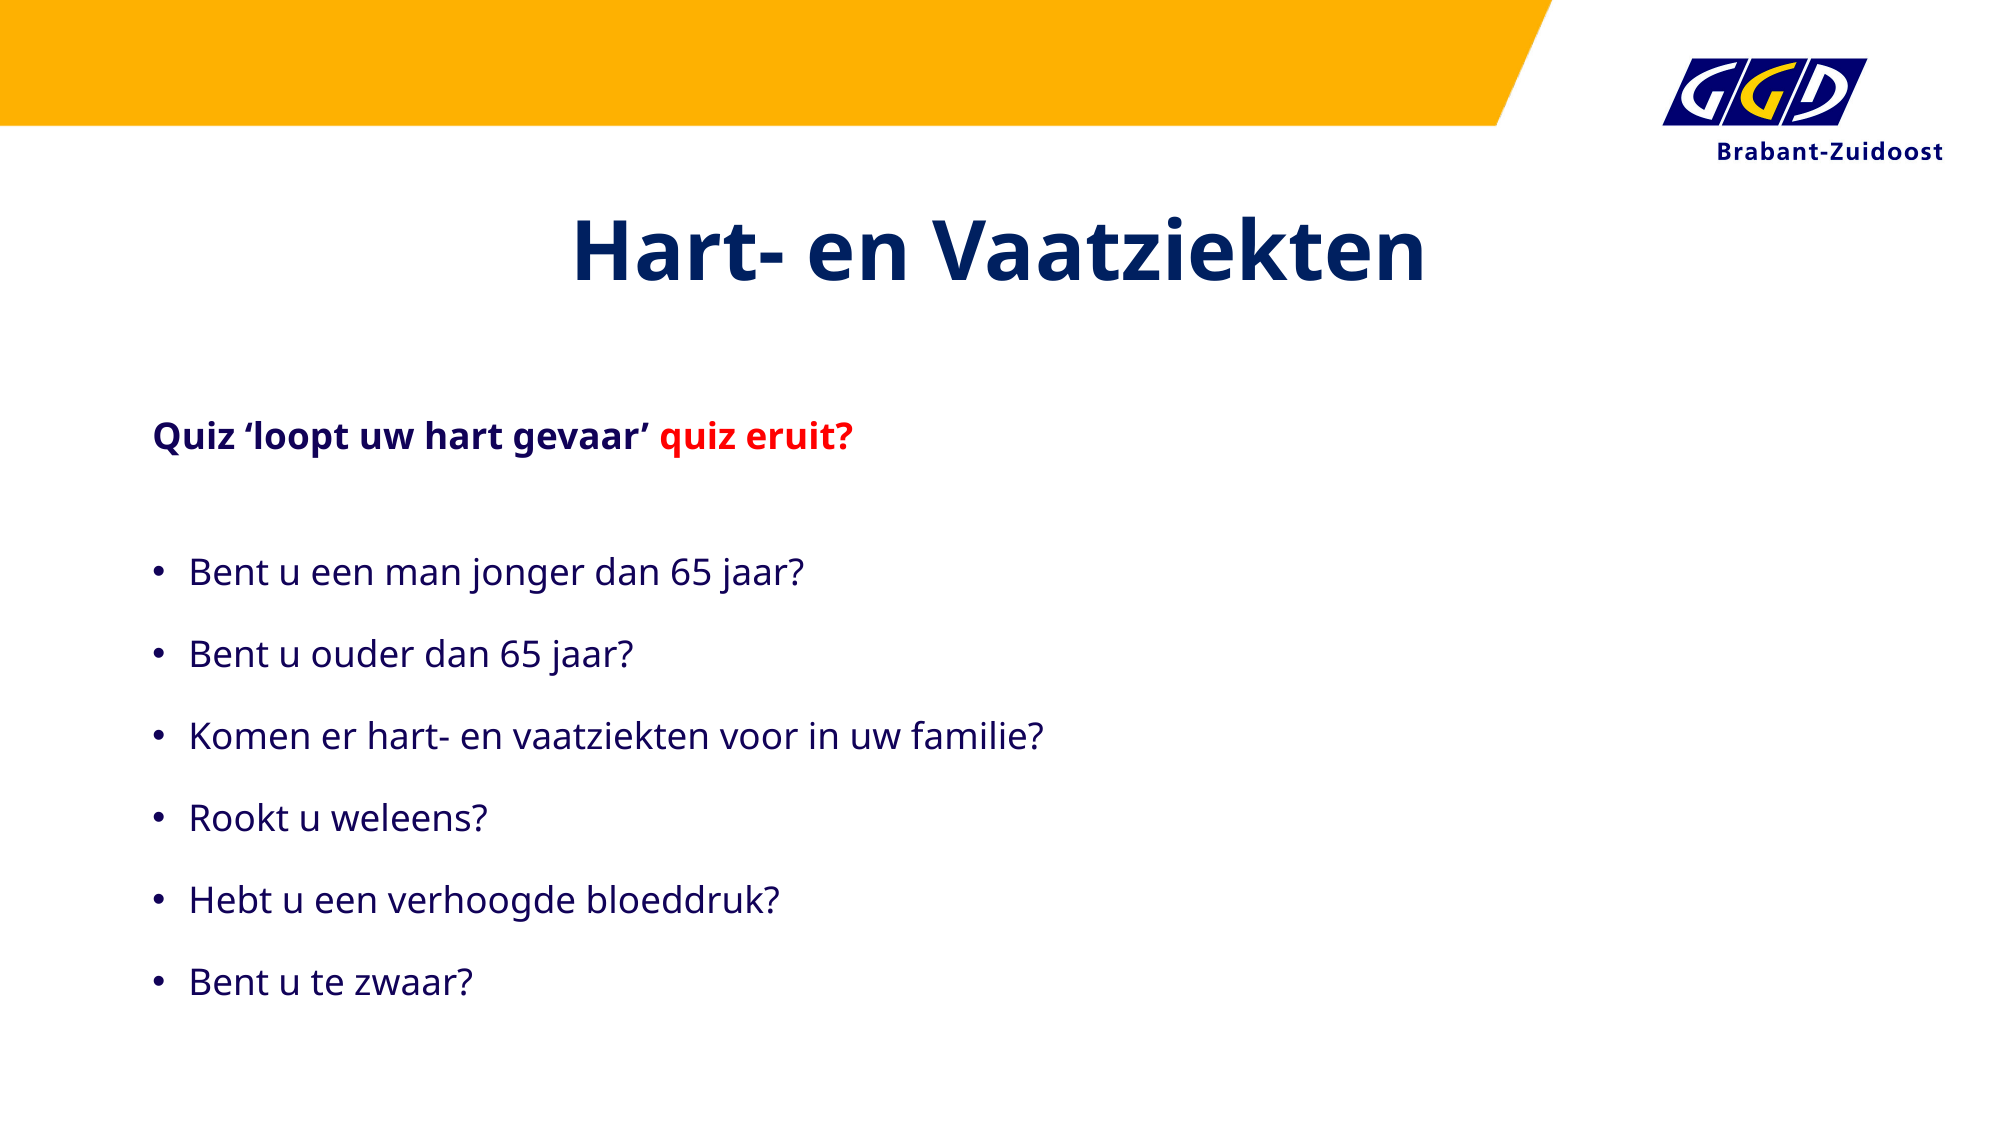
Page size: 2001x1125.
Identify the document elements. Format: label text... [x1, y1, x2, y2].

picture [0, 0, 2001, 1125]
title Hart- en Vaatziekten [137, 145, 1863, 363]
list Quiz ‘loopt uw hart gevaar’ quiz eruit? Bent u een man jonger dan 65 jaar? Bent u ouder dan 65 jaar? Komen er hart- en vaatziekten voor in uw familie? Rookt u weleens? Hebt u een verhoogde bloeddruk? Bent u te zwaar? [137, 383, 1863, 1014]
